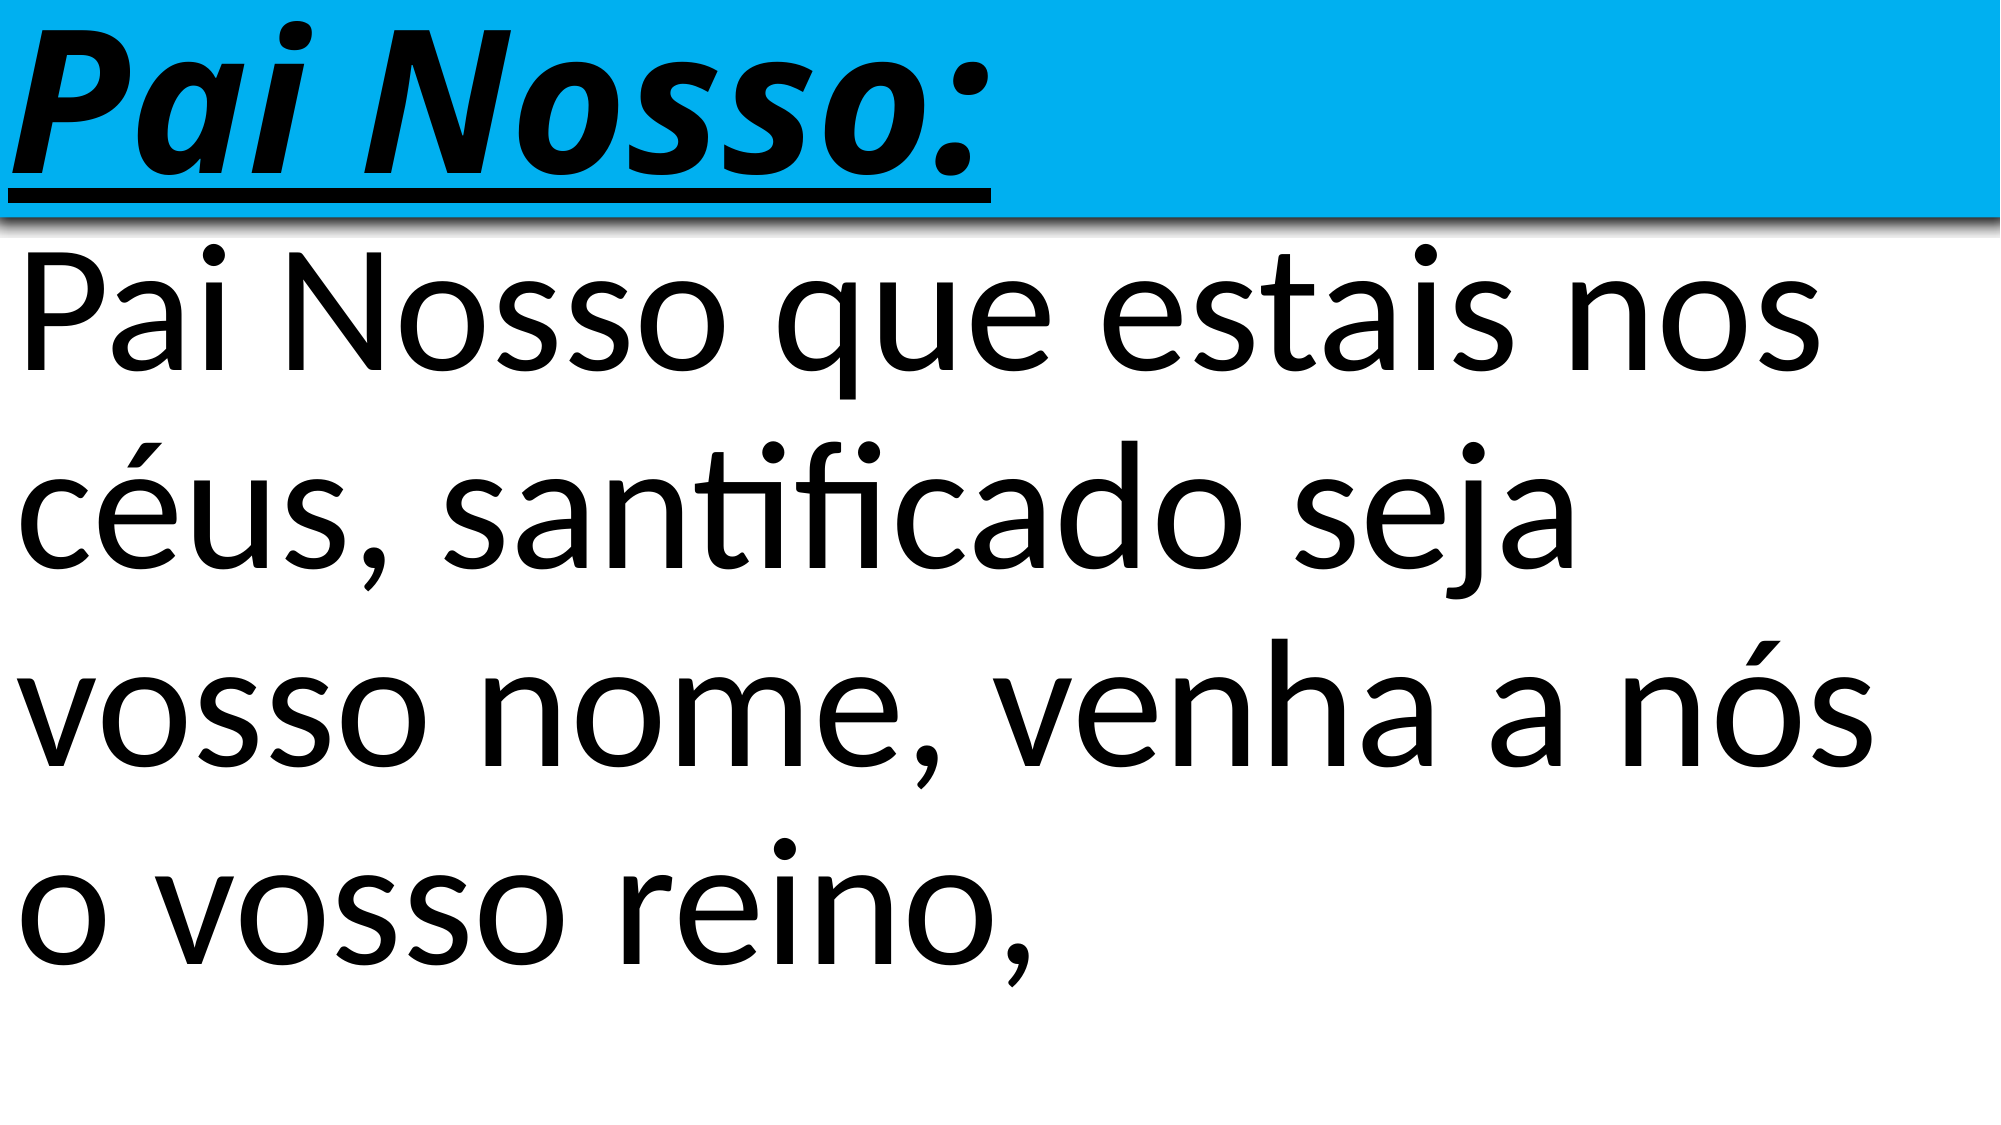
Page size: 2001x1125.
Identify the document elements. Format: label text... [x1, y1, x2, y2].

list Pai Nosso que estais nos céus, santificado seja vosso nome, venha a nós o vosso reino, [0, 204, 2000, 1125]
title Pai Nosso: [0, 0, 2000, 204]
